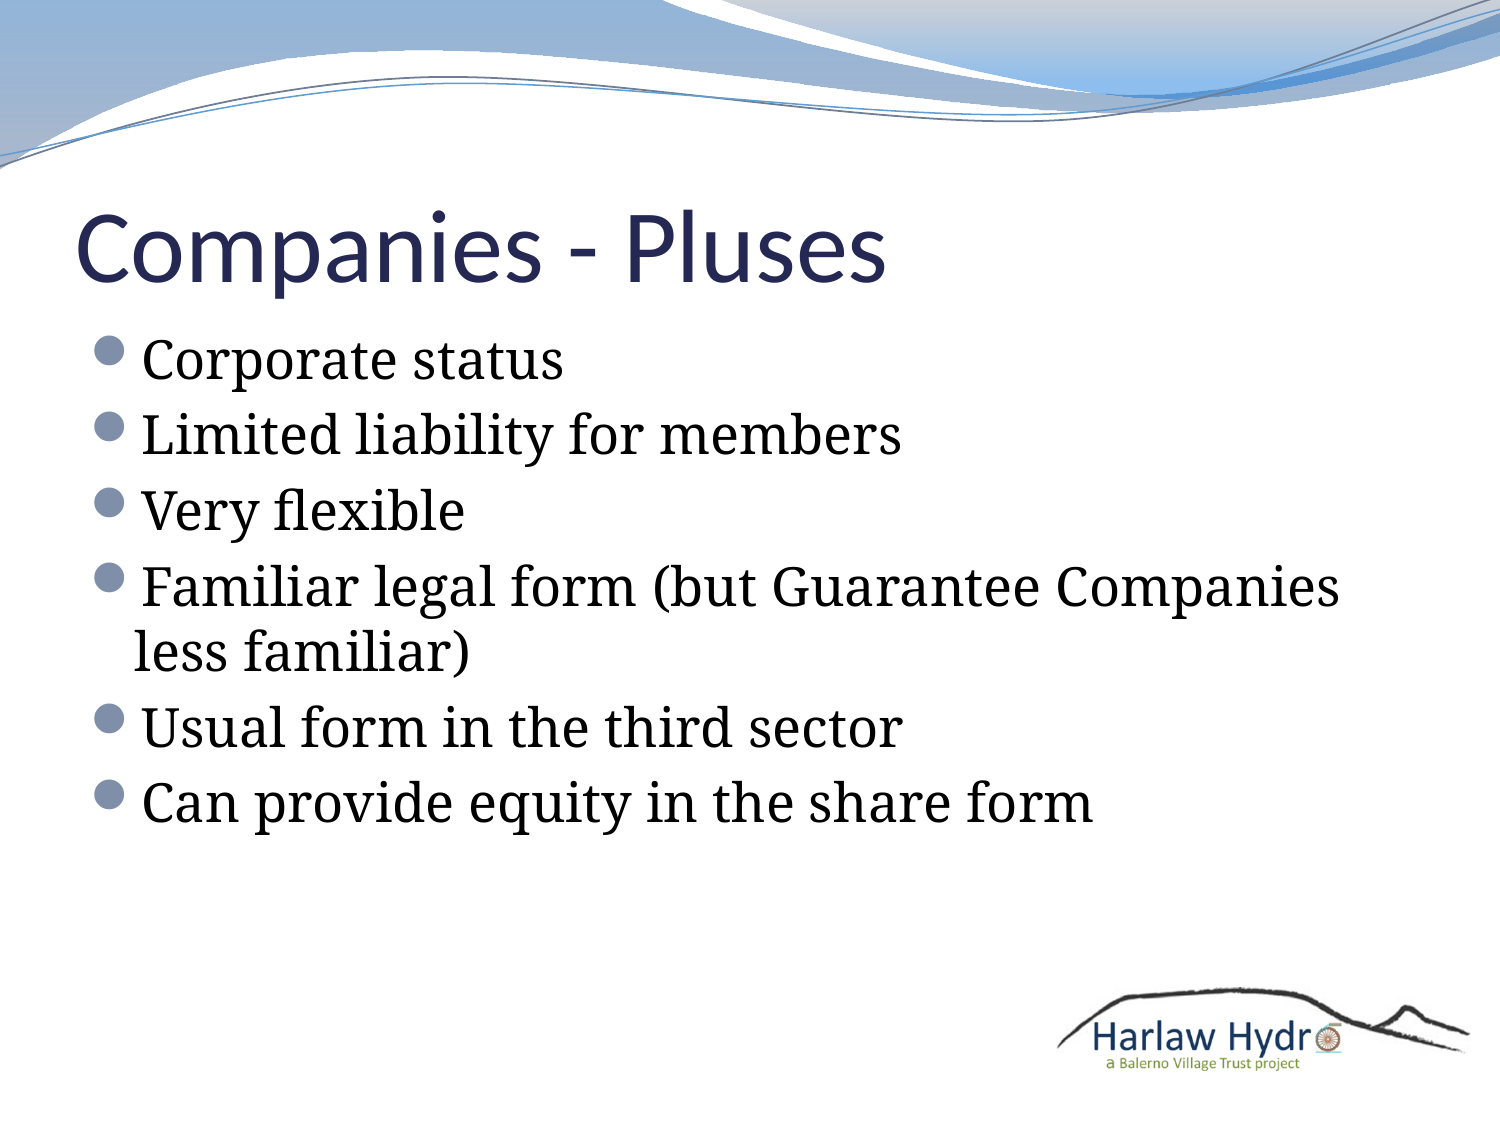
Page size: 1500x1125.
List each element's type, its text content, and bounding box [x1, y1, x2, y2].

list Corporate status Limited liability for members Very flexible Familiar legal form (but Guarantee Companies less familiar) Usual form in the third sector Can provide equity in the share form [74, 317, 1426, 1038]
title Companies - Pluses [74, 115, 1426, 304]
picture [1055, 987, 1471, 1106]
